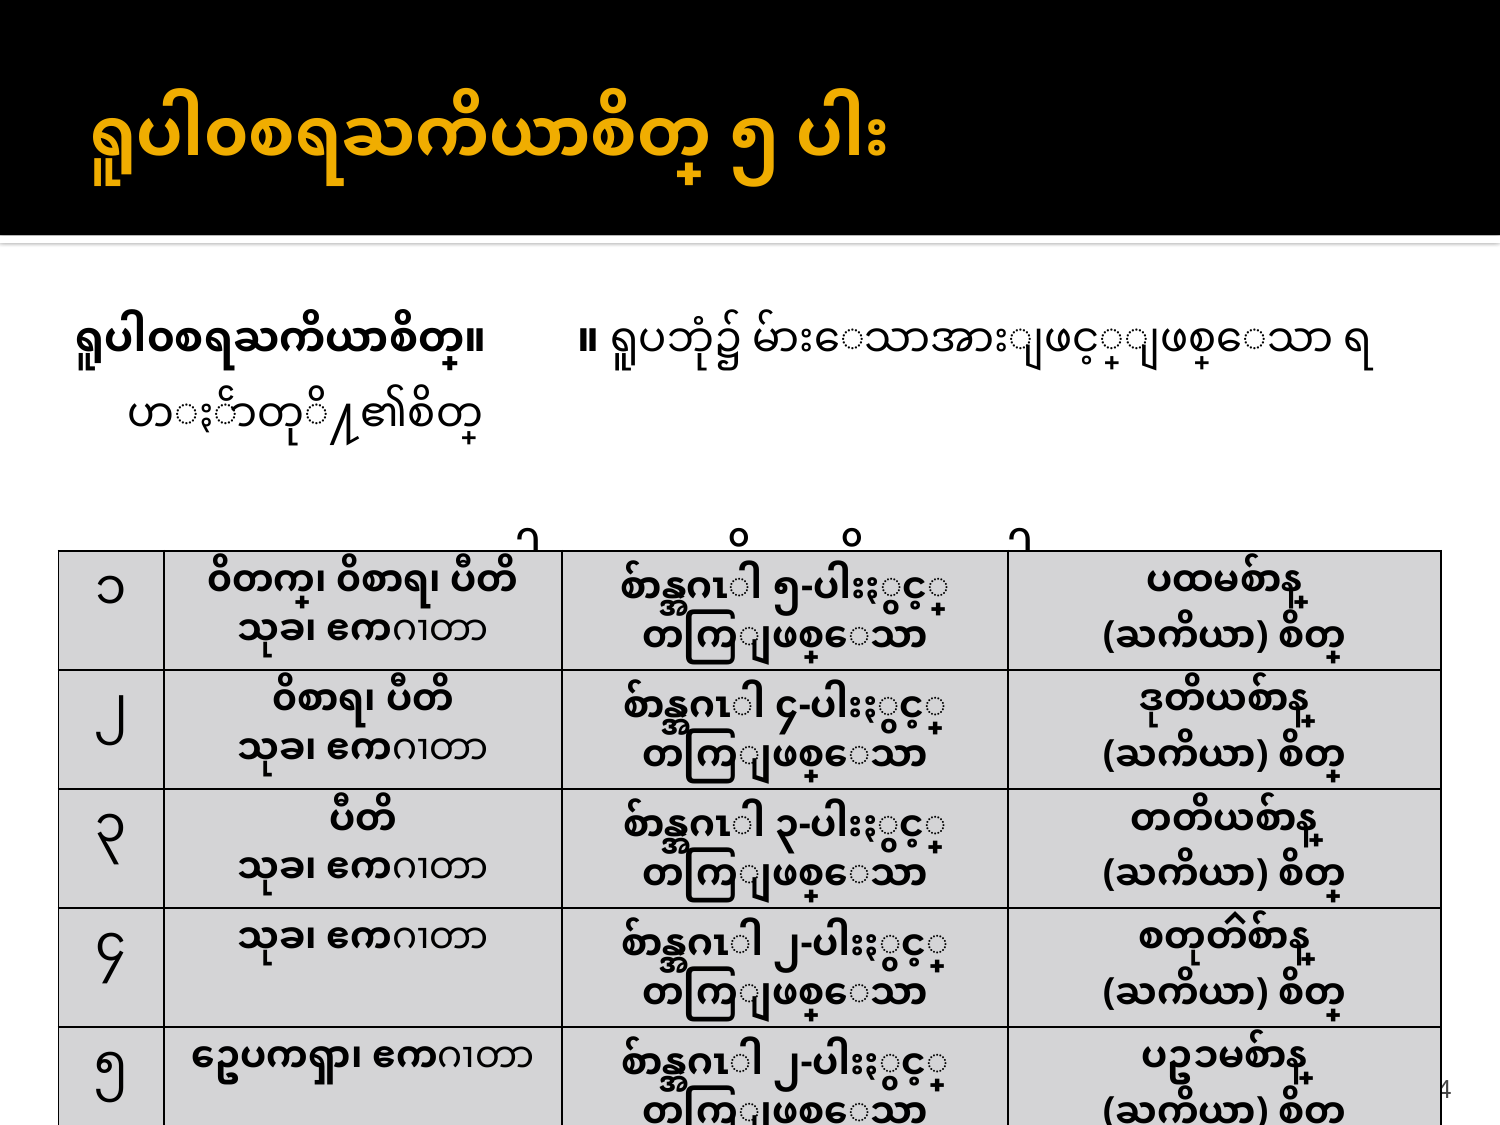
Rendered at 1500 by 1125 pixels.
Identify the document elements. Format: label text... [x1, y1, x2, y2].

table_cell စ်ာန္အဂၤါ ၂-ပါးႏွင့္ တကြျဖစ္ေသာ [563, 1028, 1007, 1125]
list ရူပါ၀စရႀကိယာစိတ္။ ။ ရူပဘုံ၌ မ်ားေသာအားျဖင့္ျဖစ္ေသာ ရဟႏၲာတုိ႔၏စိတ္ ရူပါ၀စရႀကိယာစိတ္ ၅-ပါး [46, 269, 1454, 528]
table_cell ဥေပကၡာ၊ ဧကဂၢတာ [165, 1028, 561, 1125]
table_cell စတုတၳစ်ာန္ (ႀကိယာ) စိတ္ [1009, 909, 1440, 1026]
table_cell သုခ၊ ဧကဂၢတာ [165, 909, 561, 1026]
title ရူပါ၀စရႀကိယာစိတ္ ၅ ပါး [75, 25, 1425, 231]
table_header စ်ာန္အဂၤါ ၅-ပါးႏွင့္ တကြျဖစ္ေသာ [563, 552, 1007, 669]
table_cell ၅ [59, 1028, 163, 1125]
table_cell ၀ိစာရ၊ ပီတိ သုခ၊ ဧကဂၢတာ [165, 671, 561, 788]
table_cell ပဥၥမစ်ာန္ (ႀကိယာ) စိတ္ [1009, 1028, 1440, 1125]
table_cell စ်ာန္အဂၤါ ၃-ပါးႏွင့္ တကြျဖစ္ေသာ [563, 790, 1007, 907]
table_cell ပီတိ သုခ၊ ဧကဂၢတာ [165, 790, 561, 907]
table_cell တတိယစ်ာန္ (ႀကိယာ) စိတ္ [1009, 790, 1440, 907]
table_cell ၄ [59, 909, 163, 1026]
table_header ၀ိတက္၊ ၀ိစာရ၊ ပီတိ သုခ၊ ဧကဂၢတာ [165, 552, 561, 669]
table_cell စ်ာန္အဂၤါ ၄-ပါးႏွင့္ တကြျဖစ္ေသာ [563, 671, 1007, 788]
slide_number 14 [1442, 1062, 1467, 1108]
table_header ပထမစ်ာန္ (ႀကိယာ) စိတ္ [1009, 552, 1440, 669]
table_cell ၂ [59, 671, 163, 788]
table_cell ၃ [59, 790, 163, 907]
table_cell ဒုတိယစ်ာန္ (ႀကိယာ) စိတ္ [1009, 671, 1440, 788]
table_cell စ်ာန္အဂၤါ ၂-ပါးႏွင့္ တကြျဖစ္ေသာ [563, 909, 1007, 1026]
table_header ၁ [59, 552, 163, 669]
